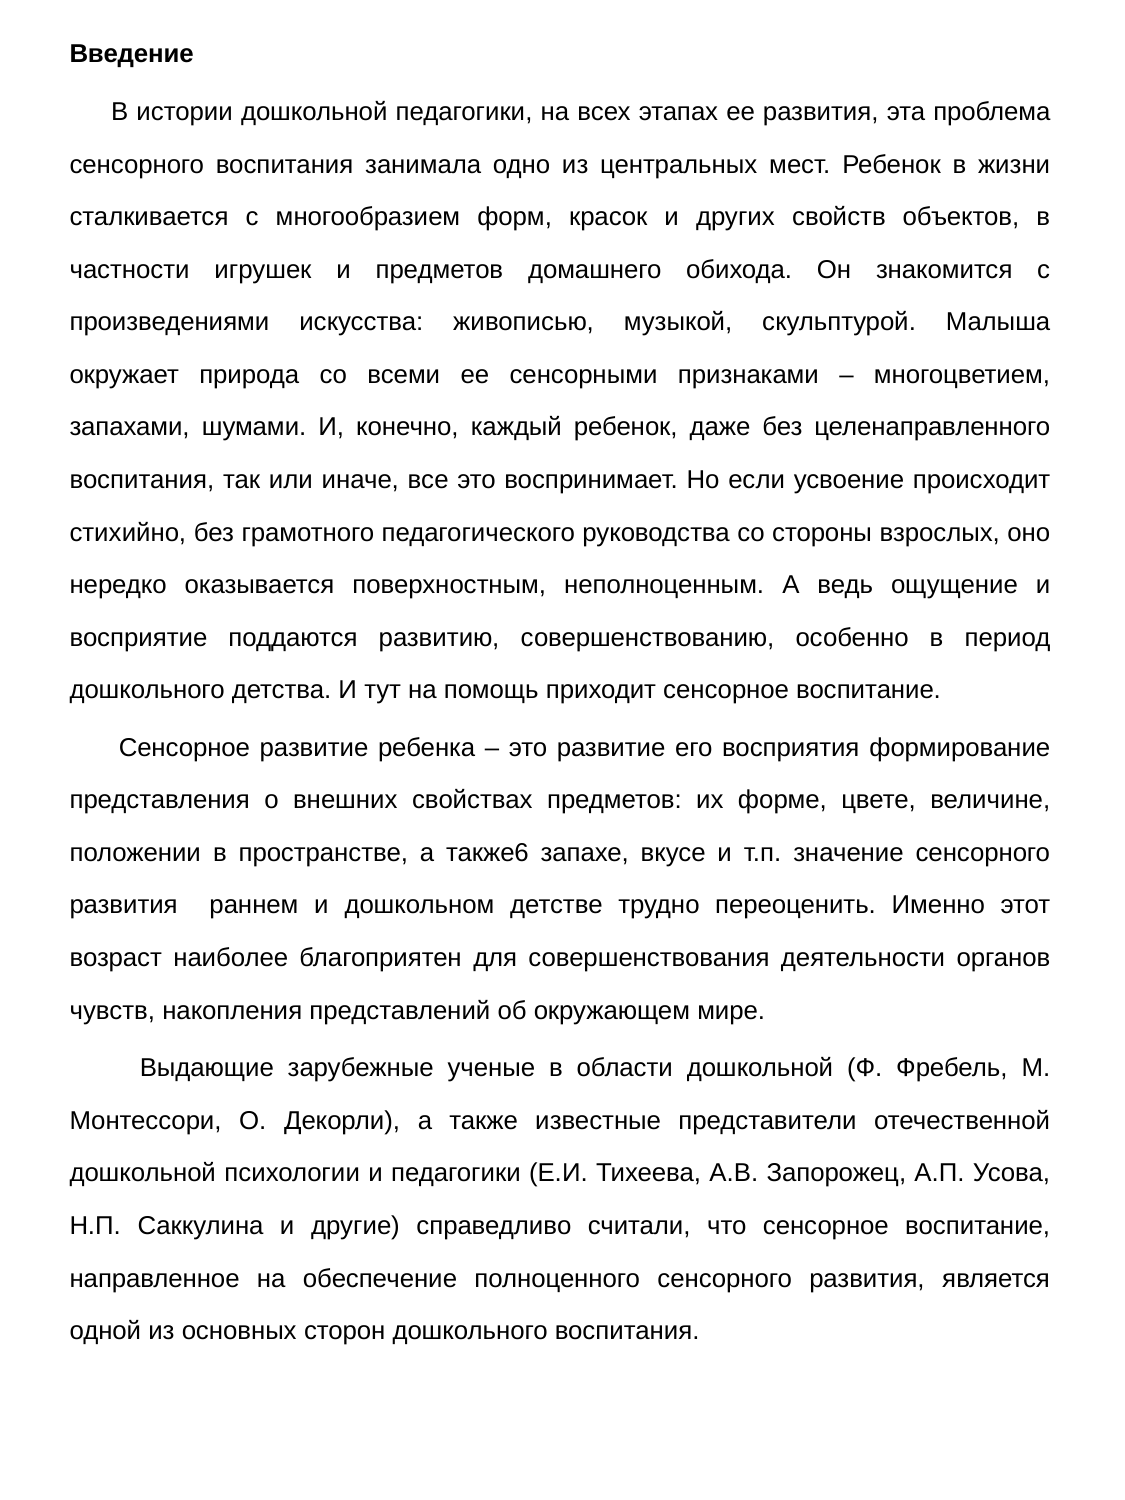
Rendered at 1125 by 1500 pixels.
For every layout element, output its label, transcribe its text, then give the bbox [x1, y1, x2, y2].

list Введение В истории дошкольной педагогики, на всех этапах ее развития, эта проблема сенсорного воспитания занимала одно из центральных мест. Ребенок в жизни сталкивается с многообразием форм, красок и других свойств объектов, в частности игрушек и предметов домашнего обихода. Он знакомится с произведениями искусства: живописью, музыкой, скульптурой. Малыша окружает природа со всеми ее сенсорными признаками – многоцветием, запахами, шумами. И, конечно, каждый ребенок, даже без целенаправленного воспитания, так или иначе, все это воспринимает. Но если усвоение происходит стихийно, без грамотного педагогического руководства со стороны взрослых, оно нередко оказывается поверхностным, неполноценным. А ведь ощущение и восприятие поддаются развитию, совершенствованию, особенно в период дошкольного детства. И тут на помощь приходит сенсорное воспитание. Сенсорное развитие ребенка – это развитие его восприятия формирование представления о внешних свойствах предметов: их форме, цвете, величине, положении в пространстве, а также6 запахе, вкусе и т.п. значение сенсорного развития раннем и дошкольном детстве трудно переоценить. Именно этот возраст наиболее благоприятен для совершенствования деятельности органов чувств, накопления представлений об окружающем мире. Выдающие зарубежные ученые в области дошкольной (Ф. Фребель, М. Монтессори, О. Декорли), а также известные представители отечественной дошкольной психологии и педагогики (Е.И. Тихеева, А.В. Запорожец, А.П. Усова, Н.П. Саккулина и другие) справедливо считали, что сенсорное воспитание, направленное на обеспечение полноценного сенсорного развития, является одной из основных сторон дошкольного воспитания. [54, 29, 1068, 1471]
